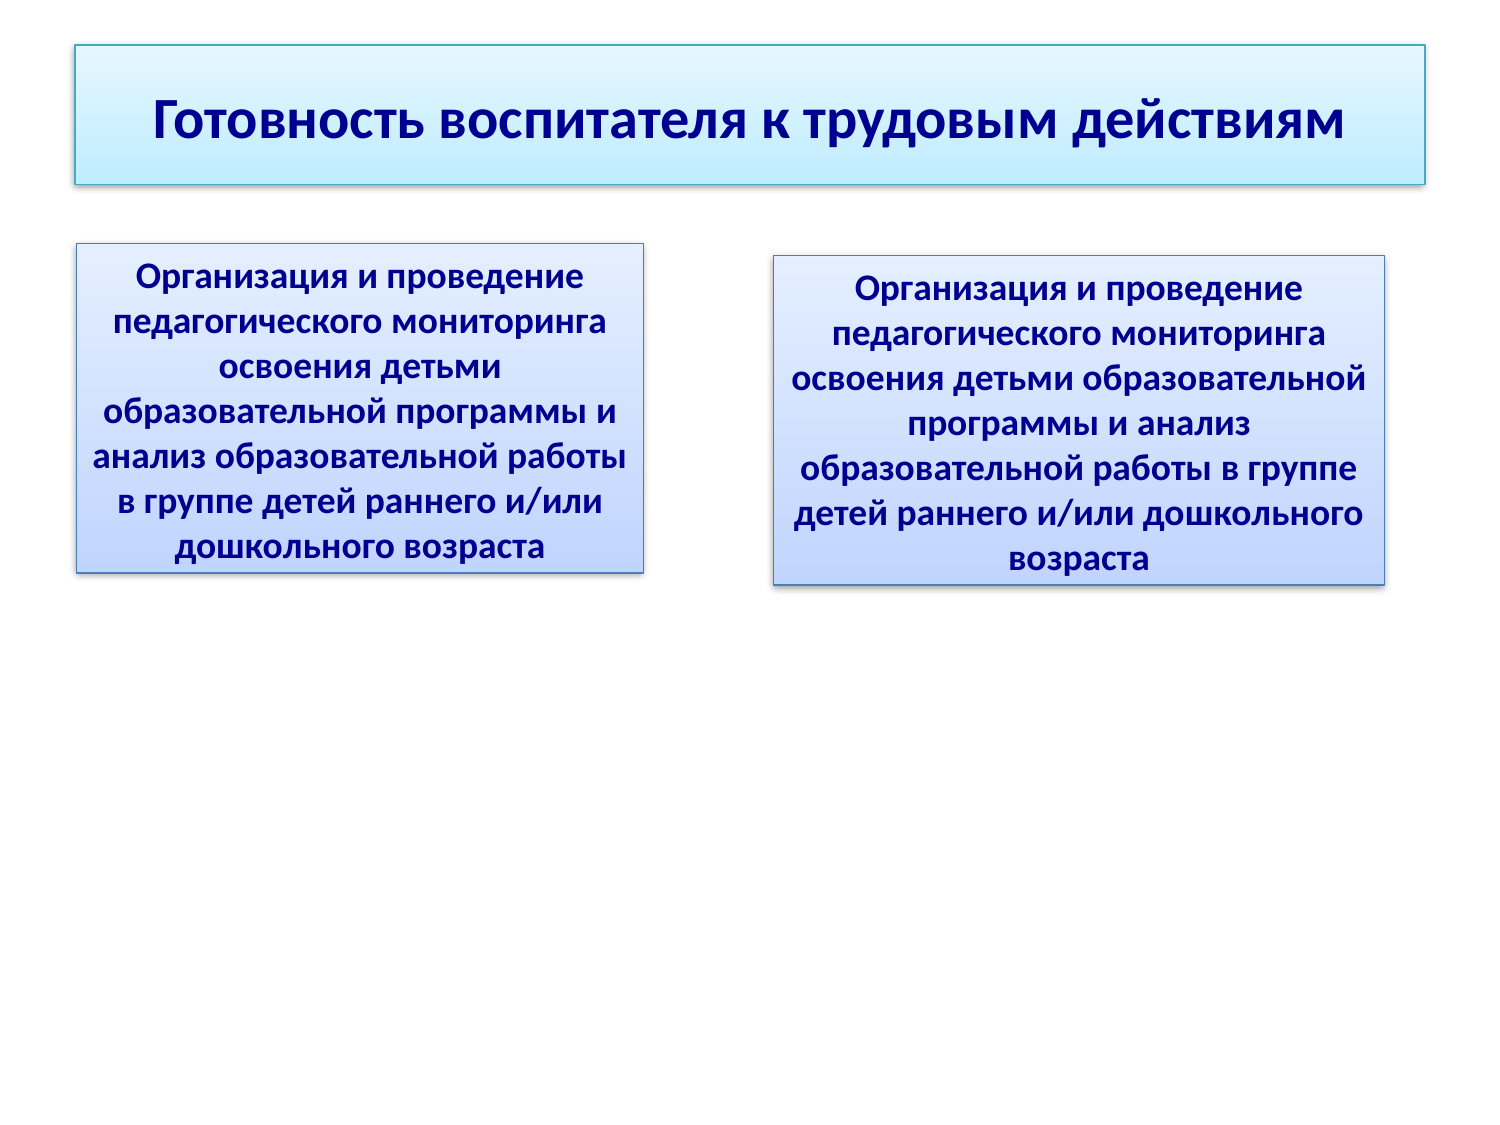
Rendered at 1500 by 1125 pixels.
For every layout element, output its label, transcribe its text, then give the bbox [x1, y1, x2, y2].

text_box Организация и проведение педагогического мониторинга освоения детьми образовательной программы и анализ образовательной работы в группе детей раннего и/или дошкольного возраста [76, 243, 644, 574]
title Готовность воспитателя к трудовым действиям [74, 44, 1426, 185]
text_box Организация и проведение педагогического мониторинга освоения детьми образовательной программы и анализ образовательной работы в группе детей раннего и/или дошкольного возраста [773, 255, 1385, 586]
